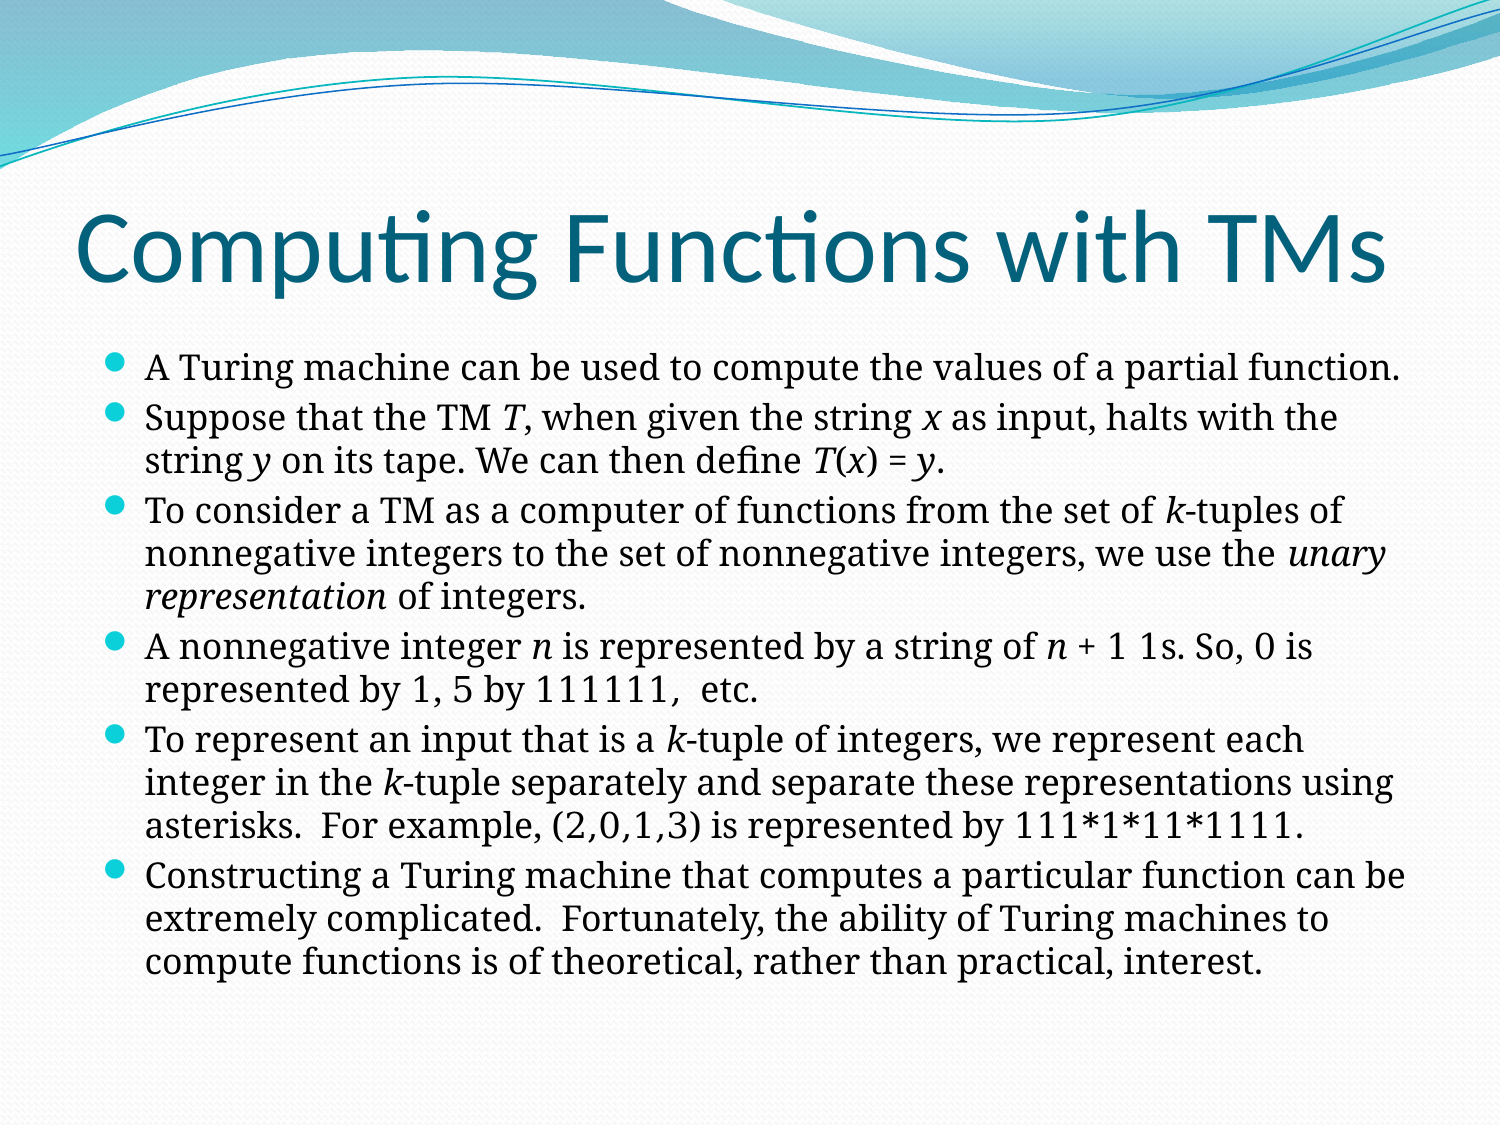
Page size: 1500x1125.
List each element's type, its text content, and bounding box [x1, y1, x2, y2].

title Computing Functions with TMs [75, 115, 1425, 303]
list A Turing machine can be used to compute the values of a partial function. Suppose that the TM T, when given the string x as input, halts with the string y on its tape. We can then define T(x) = y. To consider a TM as a computer of functions from the set of k-tuples of nonnegative integers to the set of nonnegative integers, we use the unary representation of integers. A nonnegative integer n is represented by a string of n + 1 1s. So, 0 is represented by 1, 5 by 111111, etc. To represent an input that is a k-tuple of integers, we represent each integer in the k-tuple separately and separate these representations using asterisks. For example, (2,0,1,3) is represented by 111*1*11*1111. Constructing a Turing machine that computes a particular function can be extremely complicated. Fortunately, the ability of Turing machines to compute functions is of theoretical, rather than practical, interest. [87, 287, 1438, 1008]
